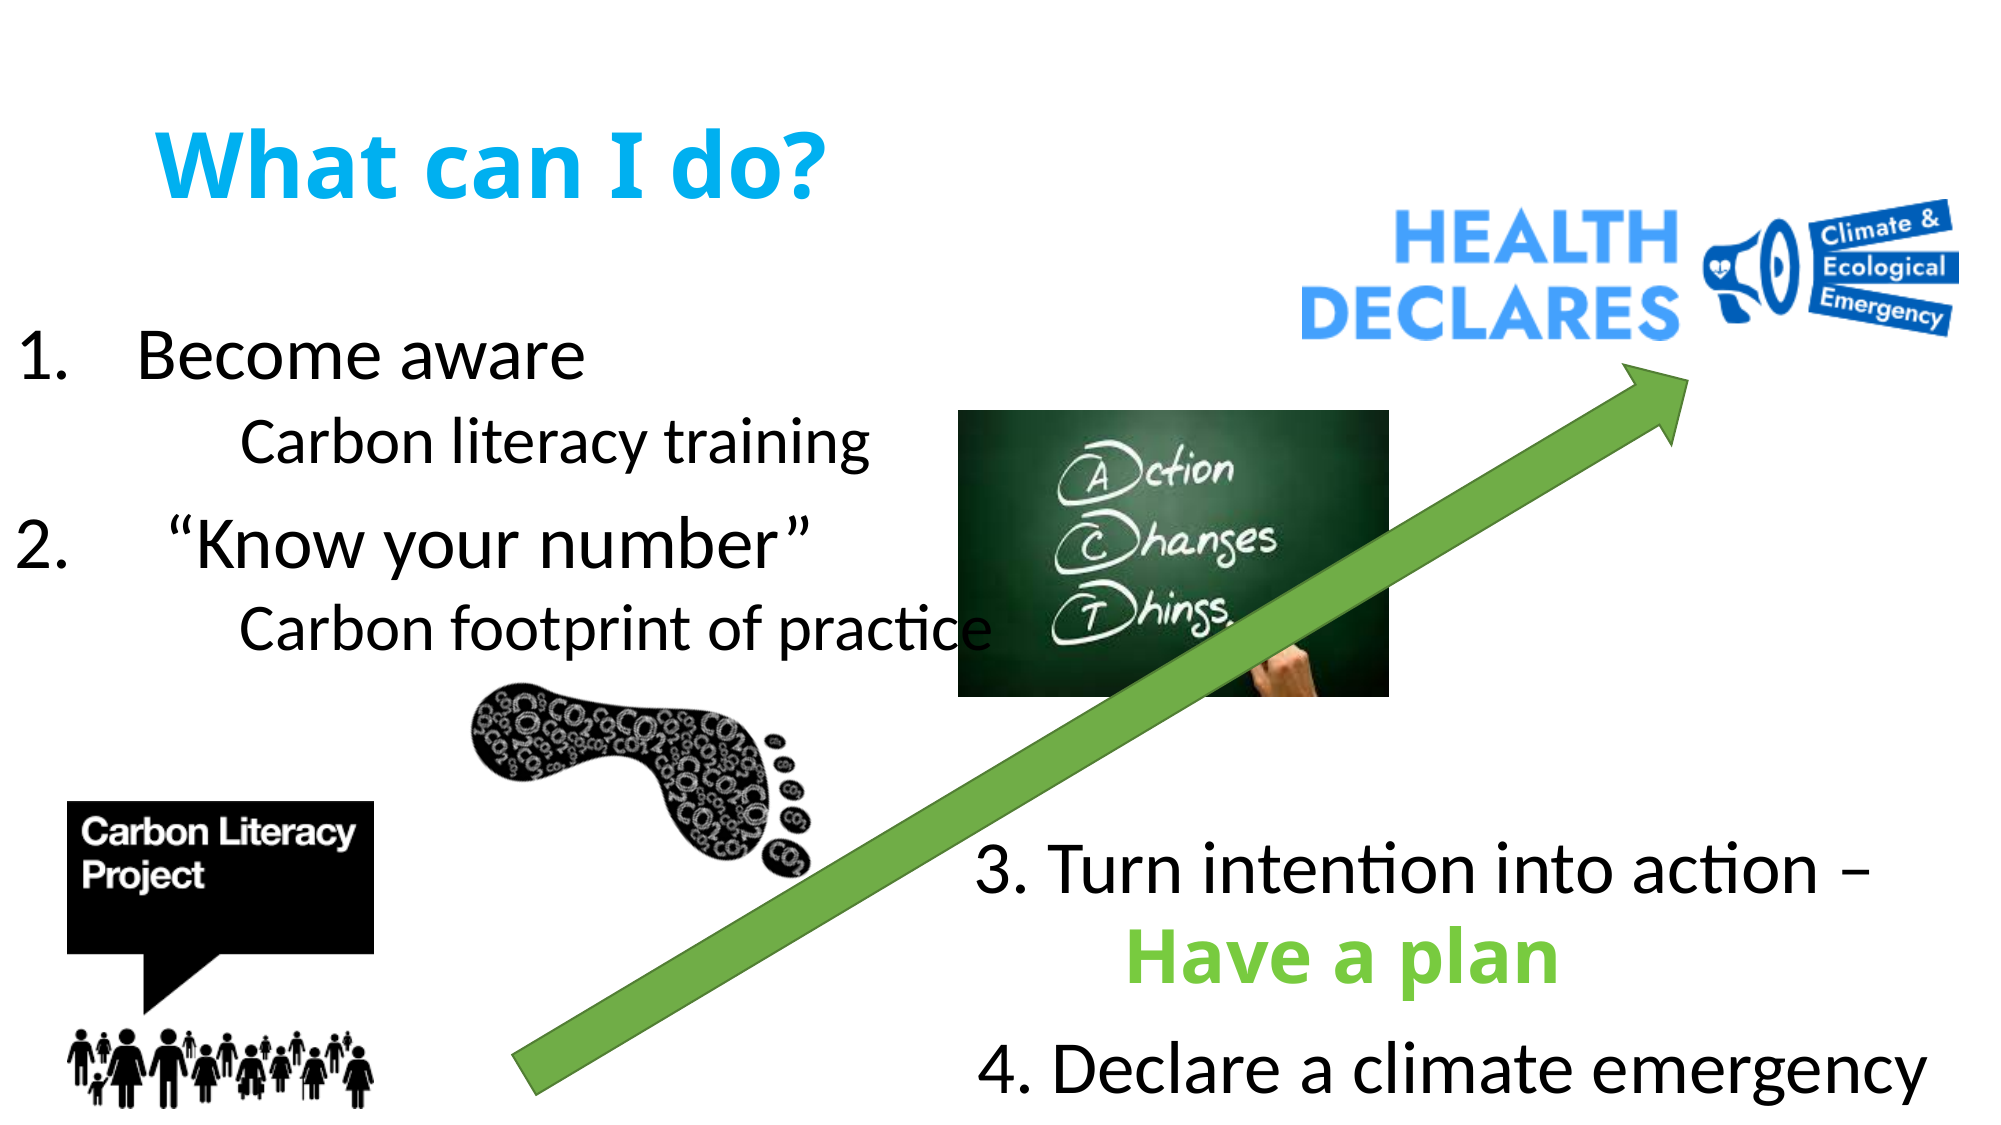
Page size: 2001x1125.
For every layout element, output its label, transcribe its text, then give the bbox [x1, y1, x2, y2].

text_box [865, 697, 1205, 900]
text_box 2. “Know your number” Carbon footprint of practice [0, 485, 958, 671]
text_box [510, 923, 827, 1097]
text_box [1389, 362, 1689, 588]
text_box 4. Declare a climate emergency [962, 1011, 1990, 1117]
text_box 3. Turn intention into action – Have a plan [958, 810, 1980, 1006]
title What can I do? [140, 59, 1863, 278]
picture [67, 801, 374, 1109]
picture [659, 956, 772, 1036]
list Become aware Carbon literacy training [0, 306, 1000, 485]
picture [958, 410, 1389, 697]
picture [407, 636, 874, 983]
picture [1302, 199, 1959, 341]
